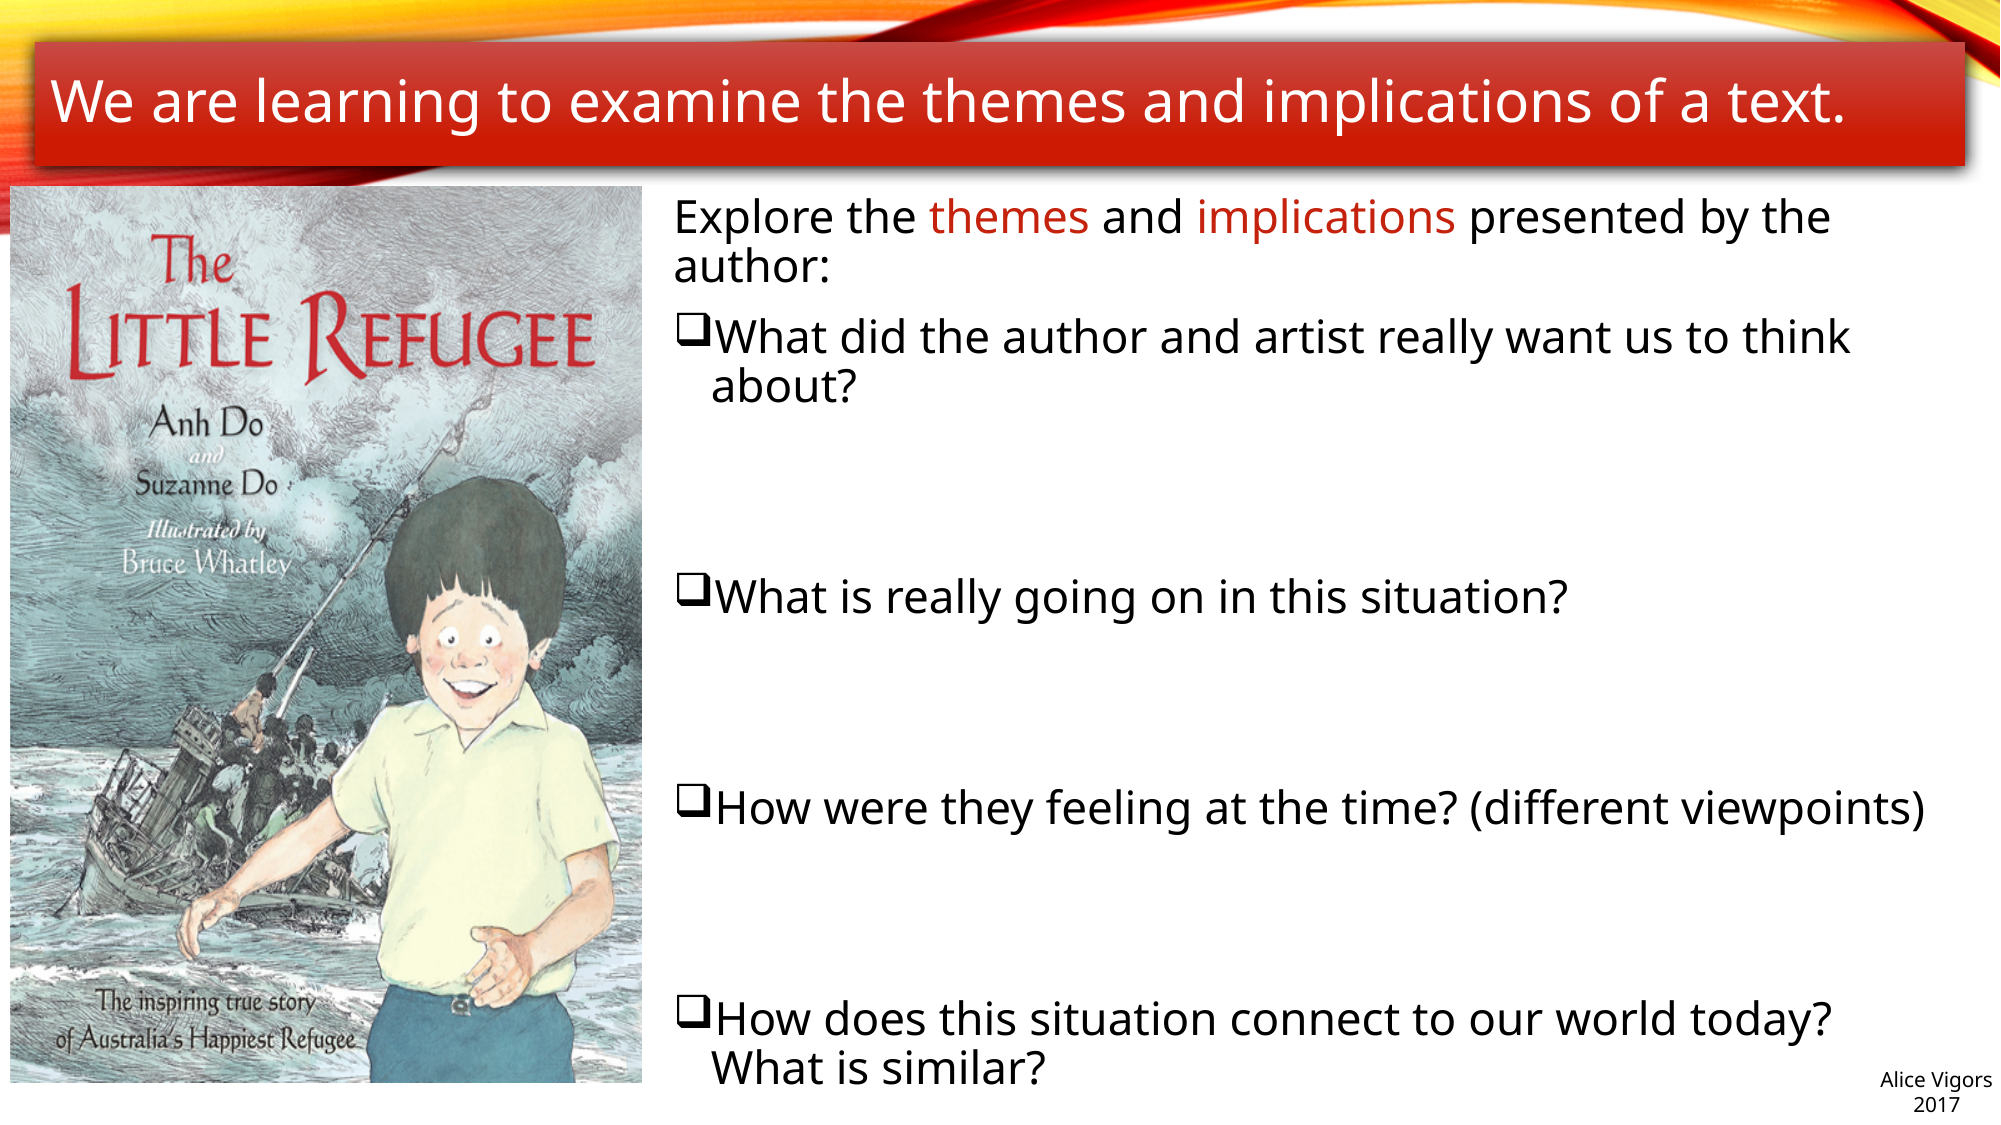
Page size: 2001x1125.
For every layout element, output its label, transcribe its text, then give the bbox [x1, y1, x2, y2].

text_box Alice Vigors 2017 [1856, 1059, 2000, 1124]
picture [0, 0, 2000, 1083]
title We are learning to examine the themes and implications of a text. [34, 42, 1966, 166]
list Explore the themes and implications presented by the author: What did the author and artist really want us to think about? What is really going on in this situation? How were they feeling at the time? (different viewpoints) How does this situation connect to our world today? What is similar? [658, 186, 1966, 1125]
